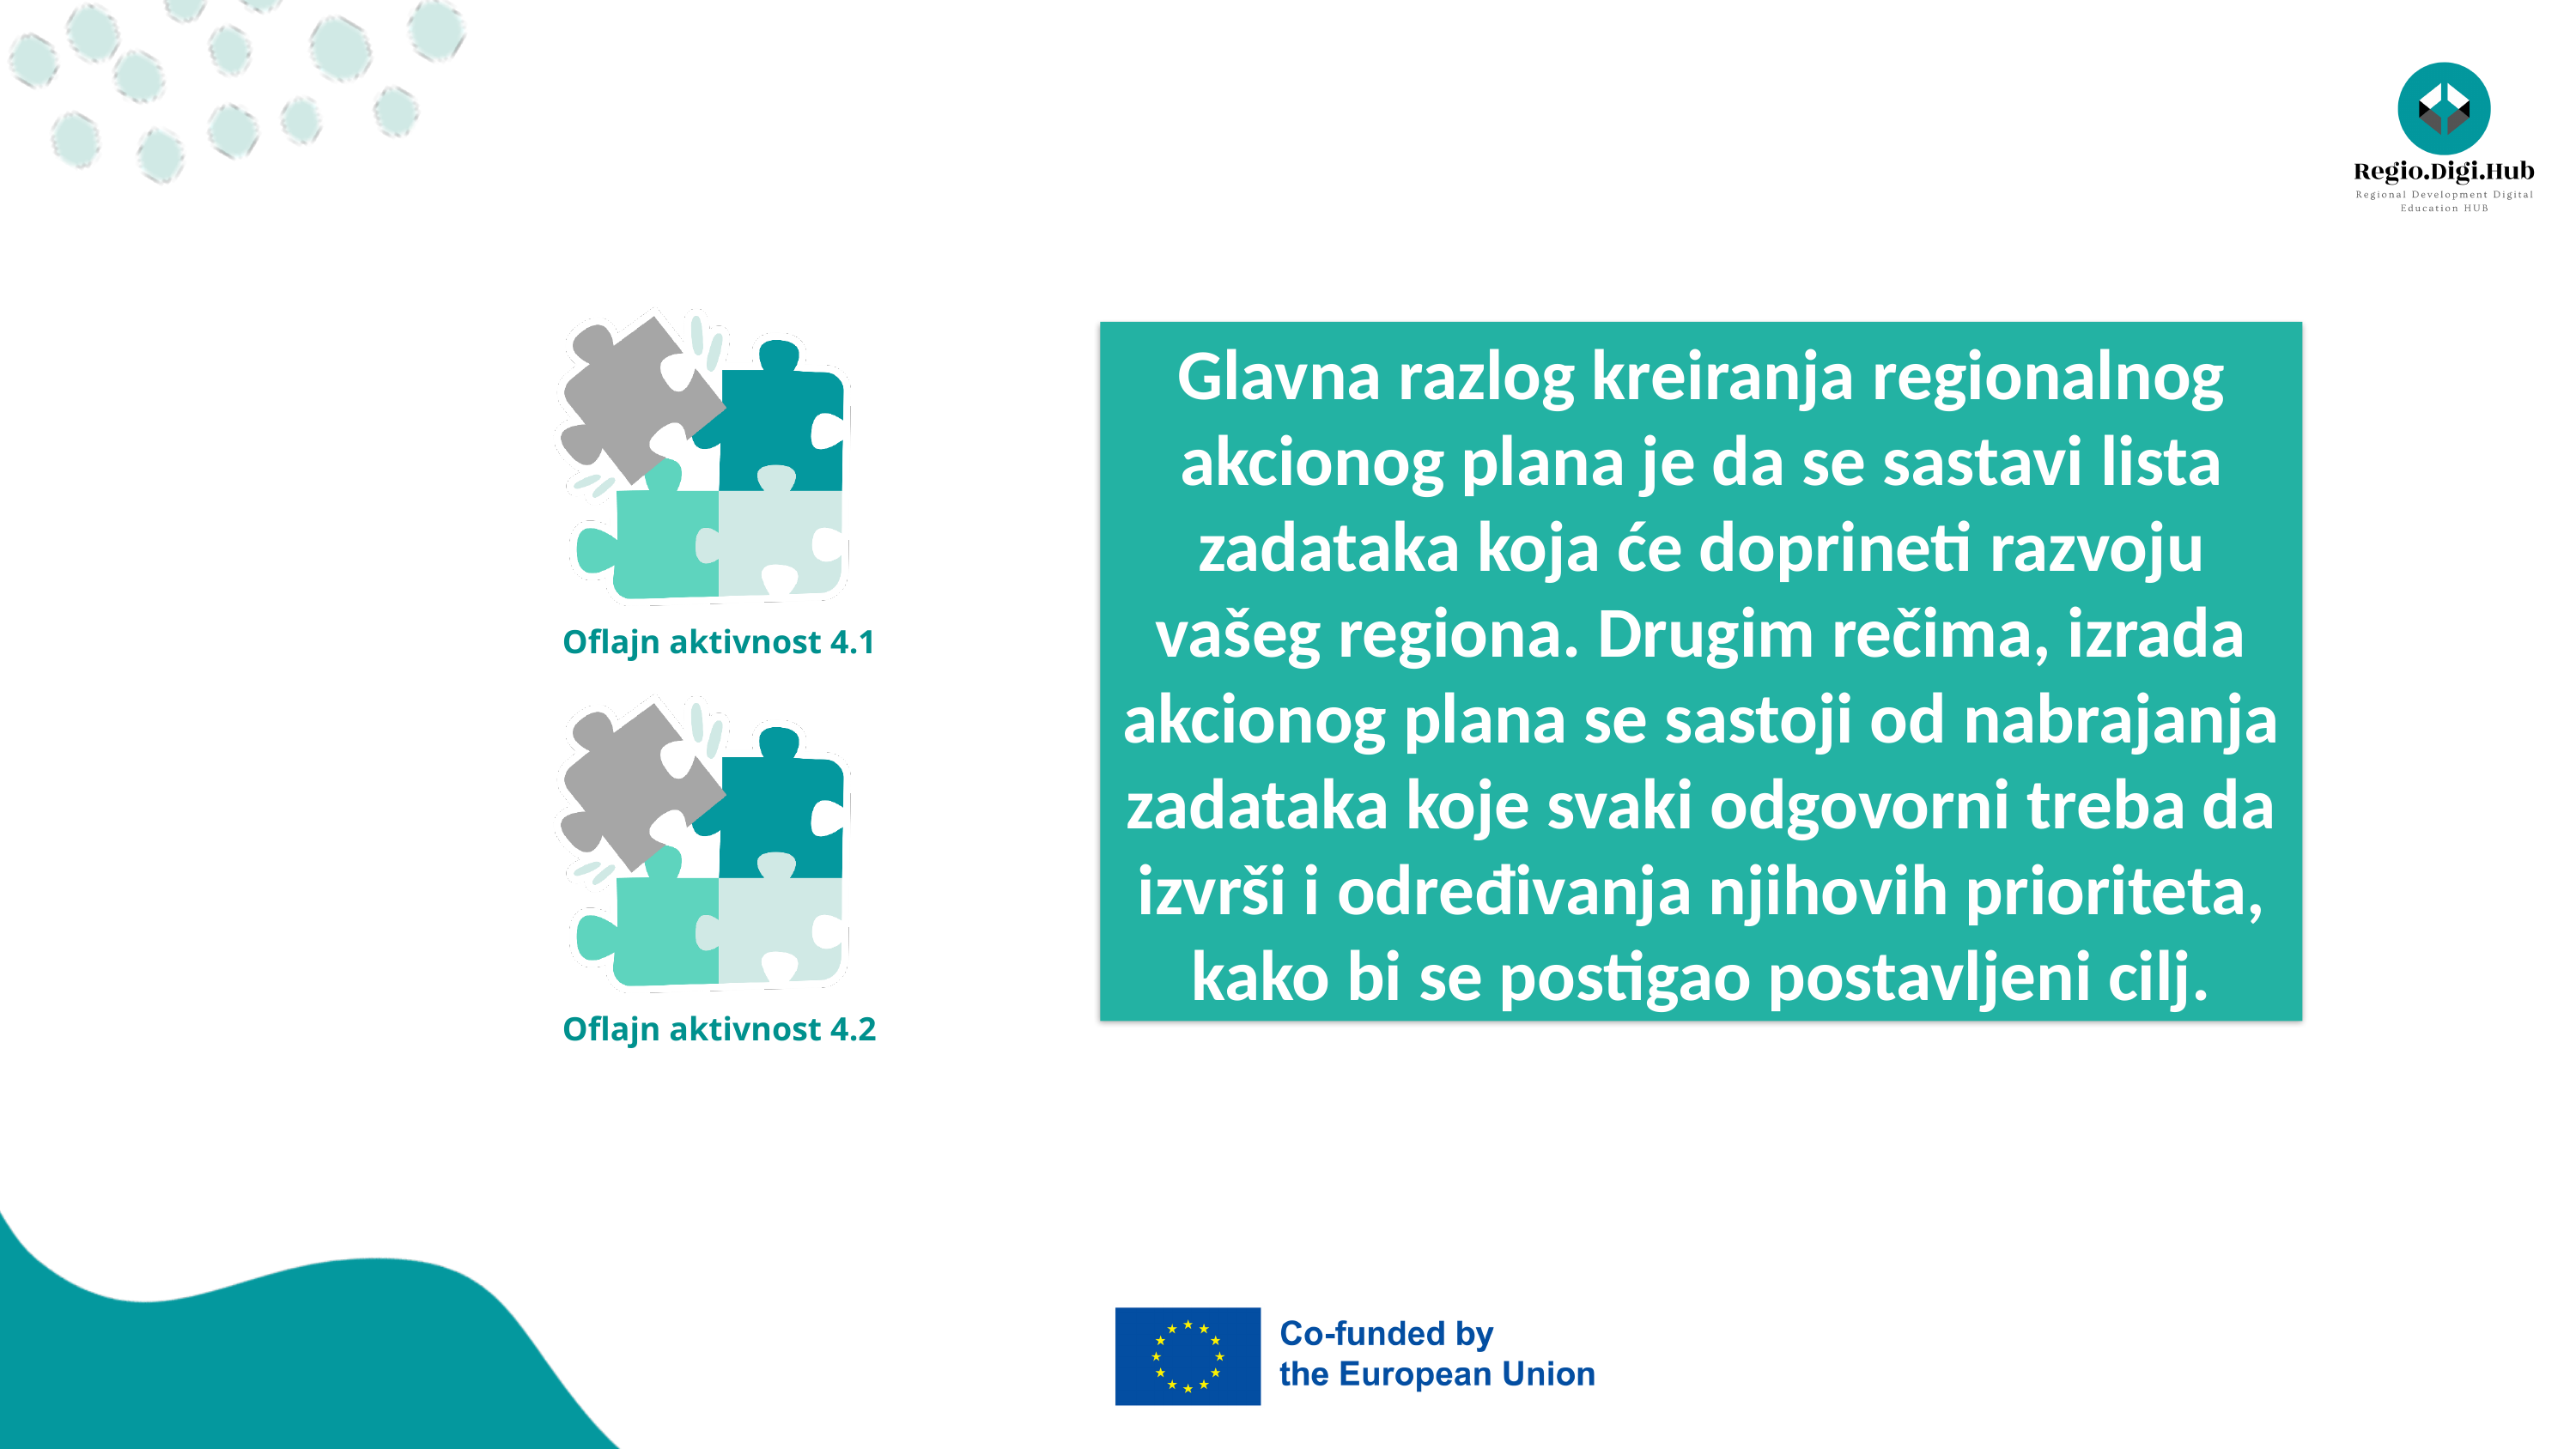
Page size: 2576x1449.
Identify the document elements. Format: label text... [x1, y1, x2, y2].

picture [1108, 1301, 1631, 1412]
picture [0, 1069, 1030, 1449]
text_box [483, 693, 957, 1055]
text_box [483, 306, 957, 668]
text_box Glavna razlog kreiranja regionalnog akcionog plana je da se sastavi lista zadataka koja će doprineti razvoju vašeg regiona. Drugim rečima, izrada akcionog plana se sastoji od nabrajanja zadataka koje svaki odgovorni treba da izvrši i određivanja njihovih prioriteta, kako bi se postigao postavljeni cilj. [1100, 321, 2303, 1022]
picture [2312, 0, 2576, 264]
picture [0, 0, 489, 306]
